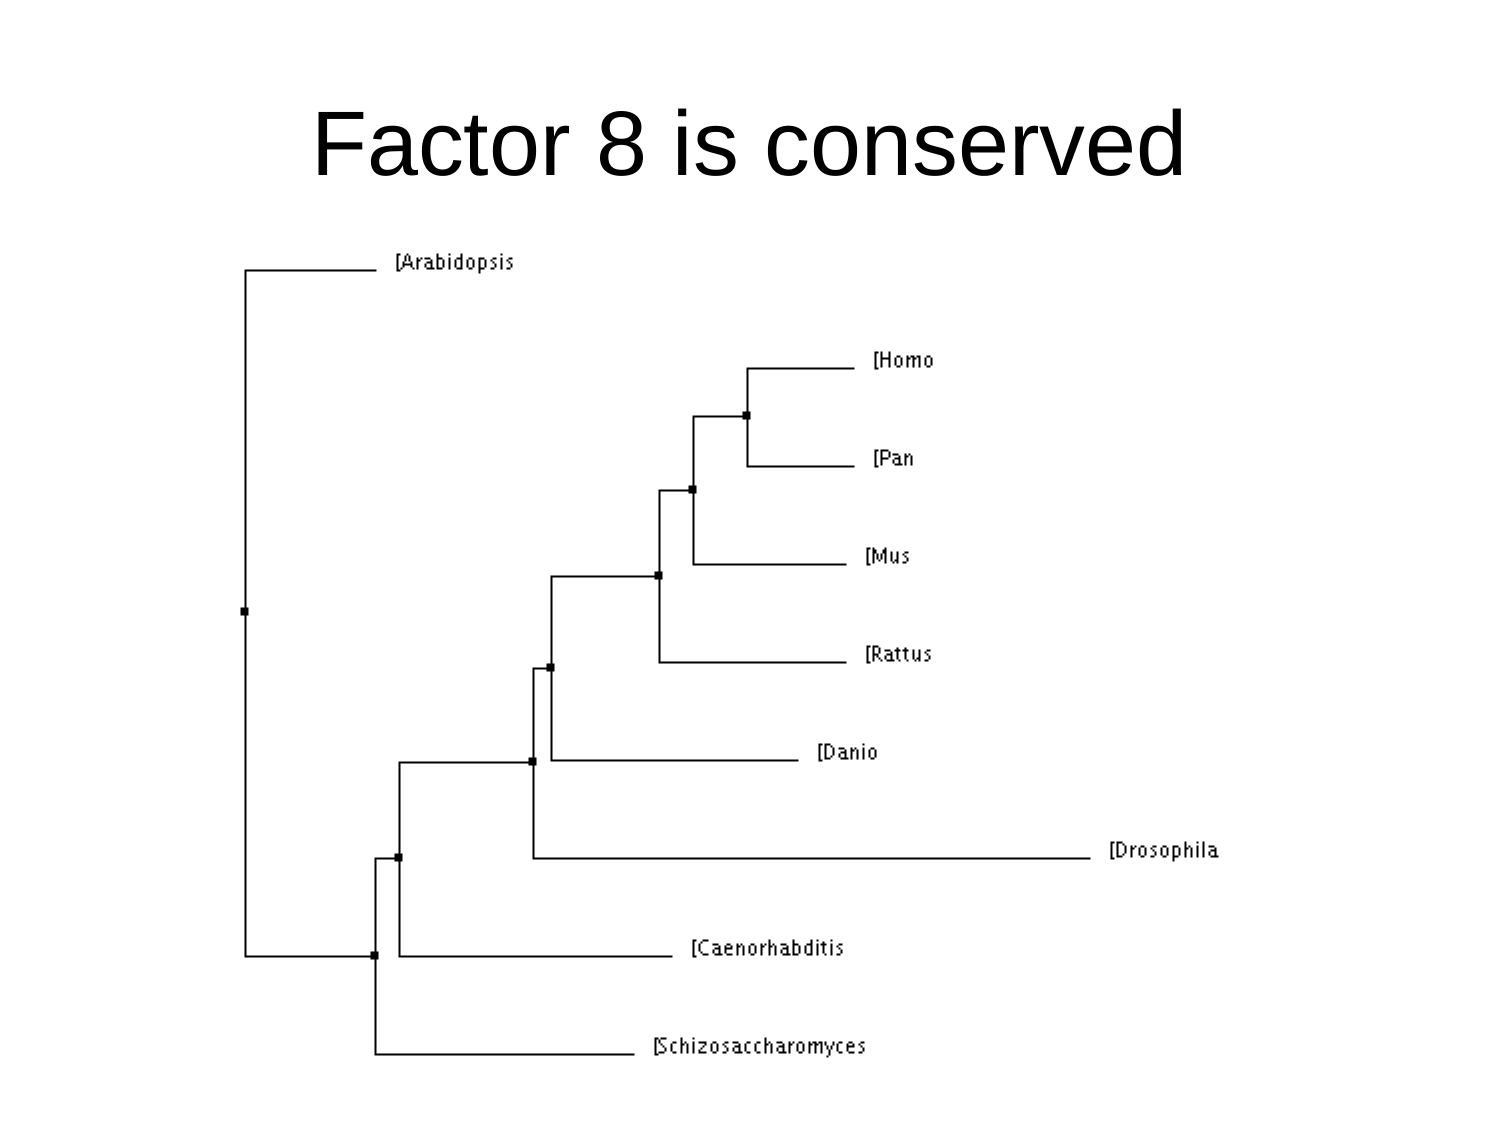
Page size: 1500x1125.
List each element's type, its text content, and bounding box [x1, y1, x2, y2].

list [212, 232, 1278, 1088]
title Factor 8 is conserved [75, 45, 1425, 233]
